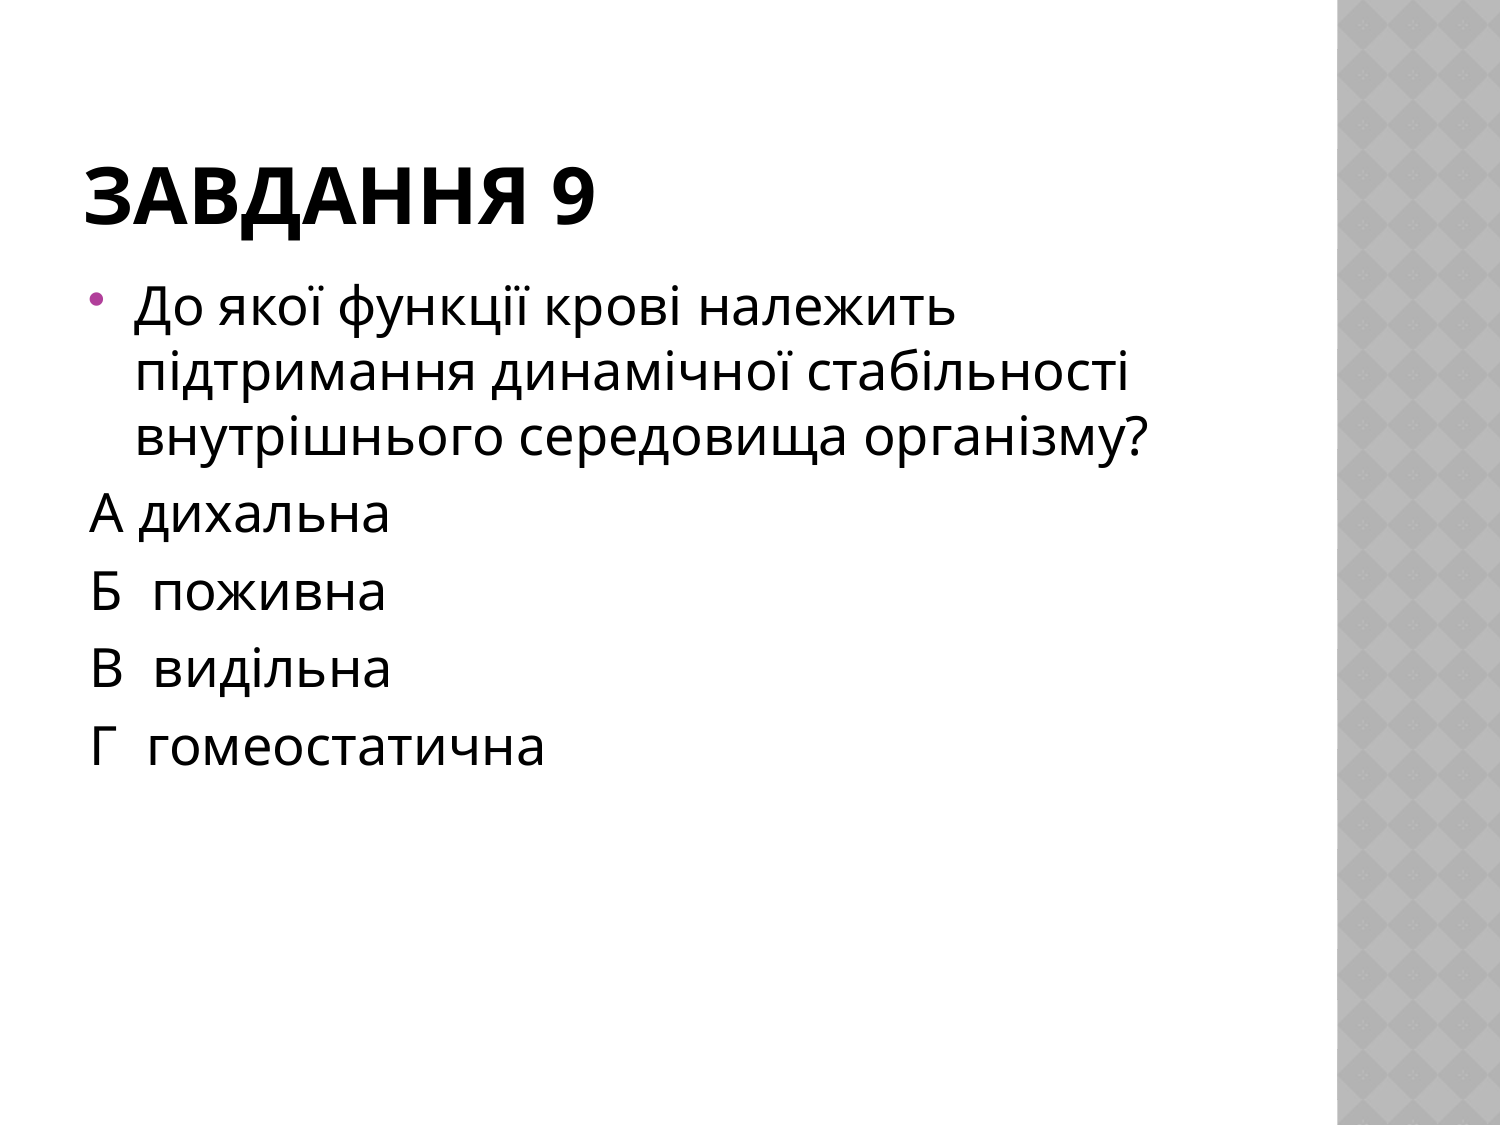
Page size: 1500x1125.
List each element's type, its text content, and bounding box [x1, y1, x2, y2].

title Завдання 9 [75, 52, 1263, 240]
list До якої функції крові належить підтримання динамічної стабільності внутрішнього середовища організму? А дихальна Б поживна В видільна Г гомеостатична [75, 264, 1263, 1059]
